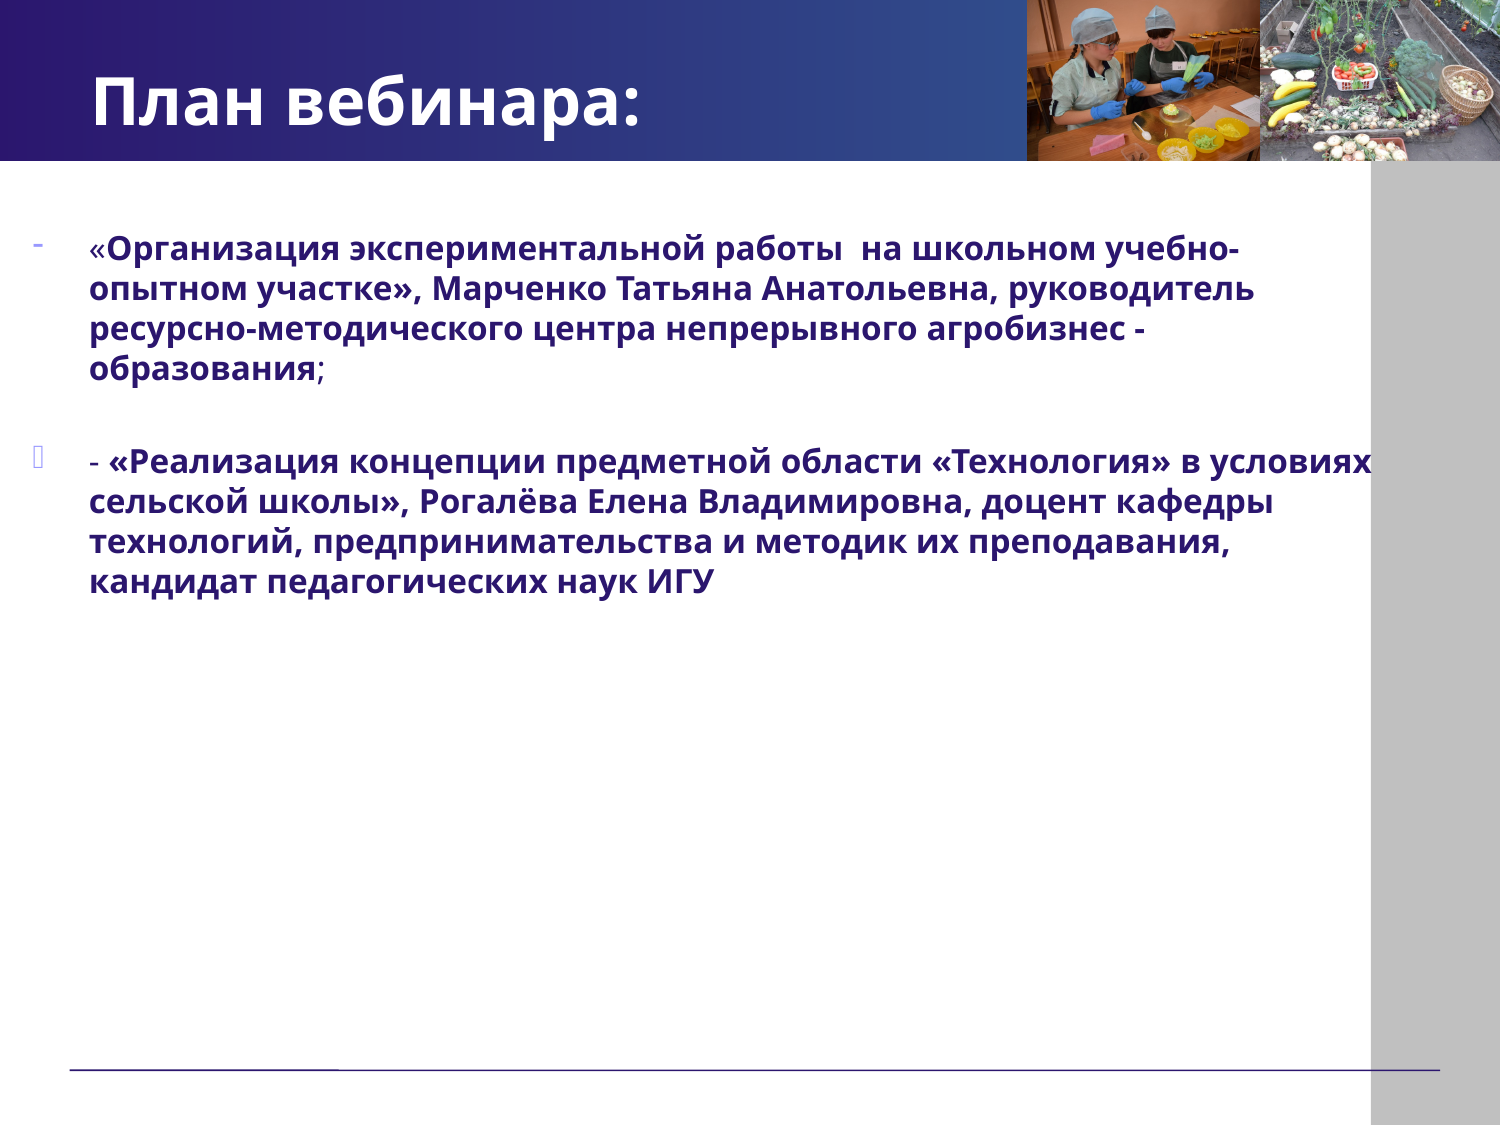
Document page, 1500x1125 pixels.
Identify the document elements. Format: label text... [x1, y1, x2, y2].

list «Организация экспериментальной работы на школьном учебно-опытном участке», Марченко Татьяна Анатольевна, руководитель ресурсно-методического центра непрерывного агробизнес - образования; - «Реализация концепции предметной области «Технология» в условиях сельской школы», Рогалёва Елена Владимировна, доцент кафедры технологий, предпринимательства и методик их преподавания, кандидат педагогических наук ИГУ [17, 219, 1402, 1033]
title План вебинара: [75, 52, 1022, 145]
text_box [1027, 0, 1500, 162]
